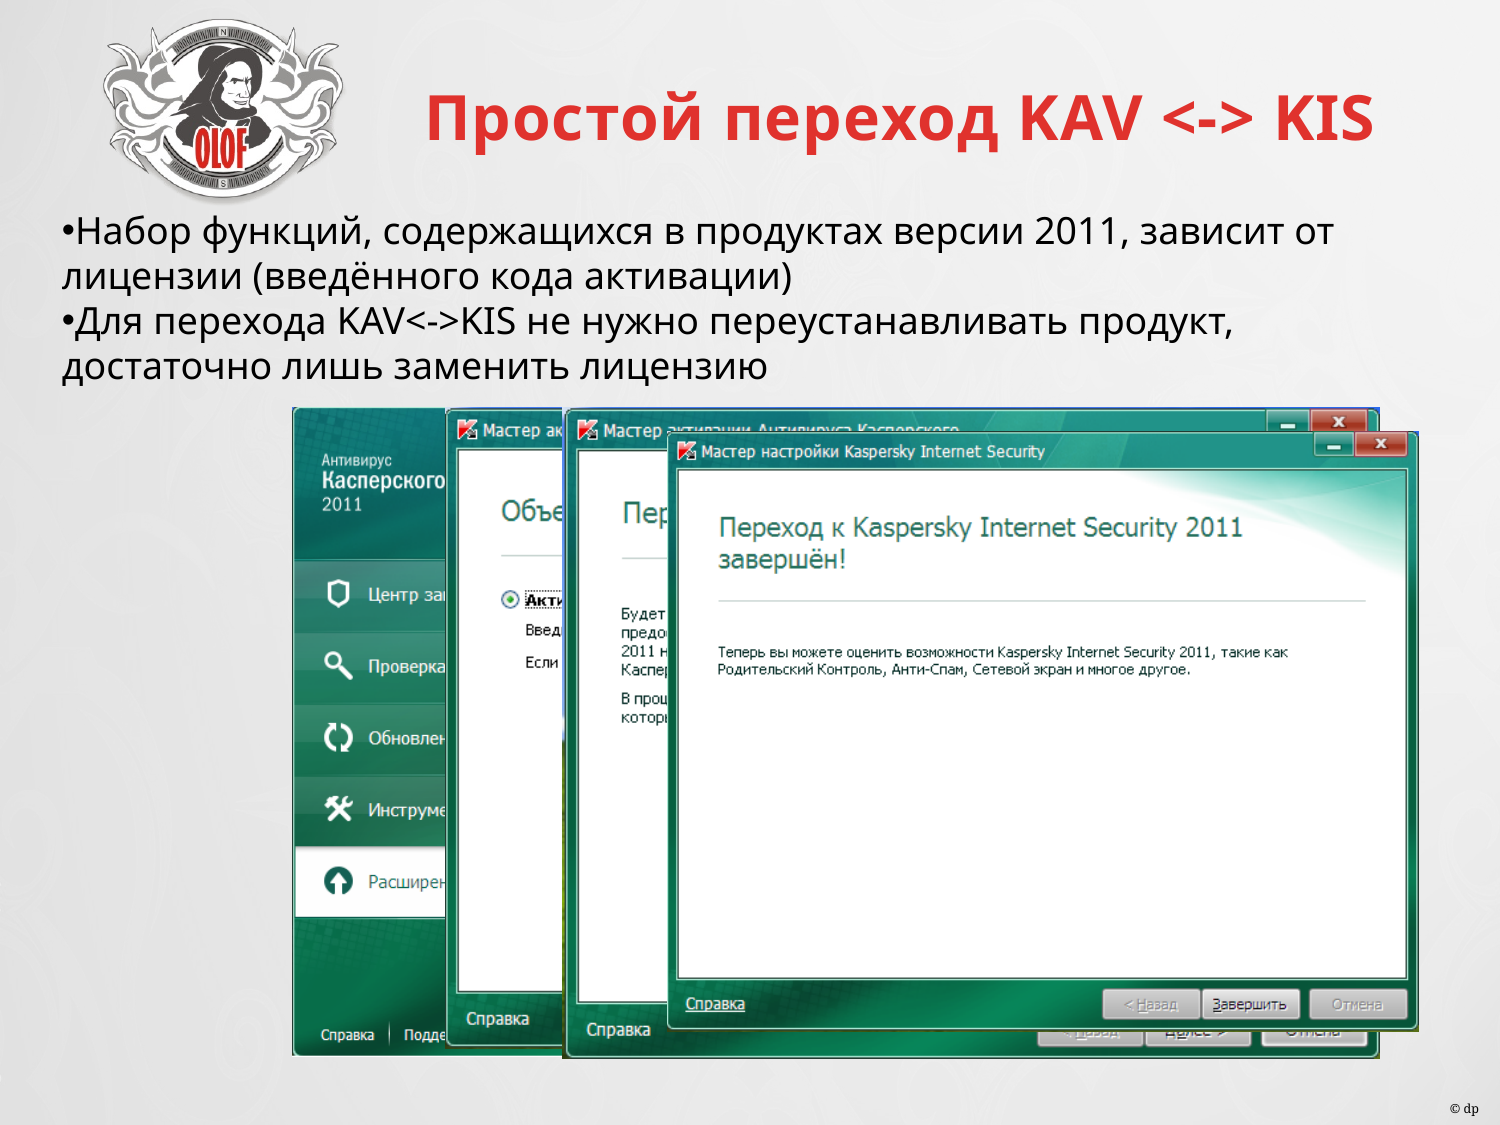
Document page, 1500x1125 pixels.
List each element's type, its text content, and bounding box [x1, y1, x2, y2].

list Набор функций, содержащихся в продуктах версии 2011, зависит от лицензии (введённого кода активации) Для перехода KAV<->KIS не нужно переустанавливать продукт, достаточно лишь заменить лицензию [46, 199, 1454, 398]
picture [100, 7, 349, 199]
text_box Простой переход KAV <-> KIS [408, 70, 1391, 161]
picture [292, 407, 1419, 1059]
